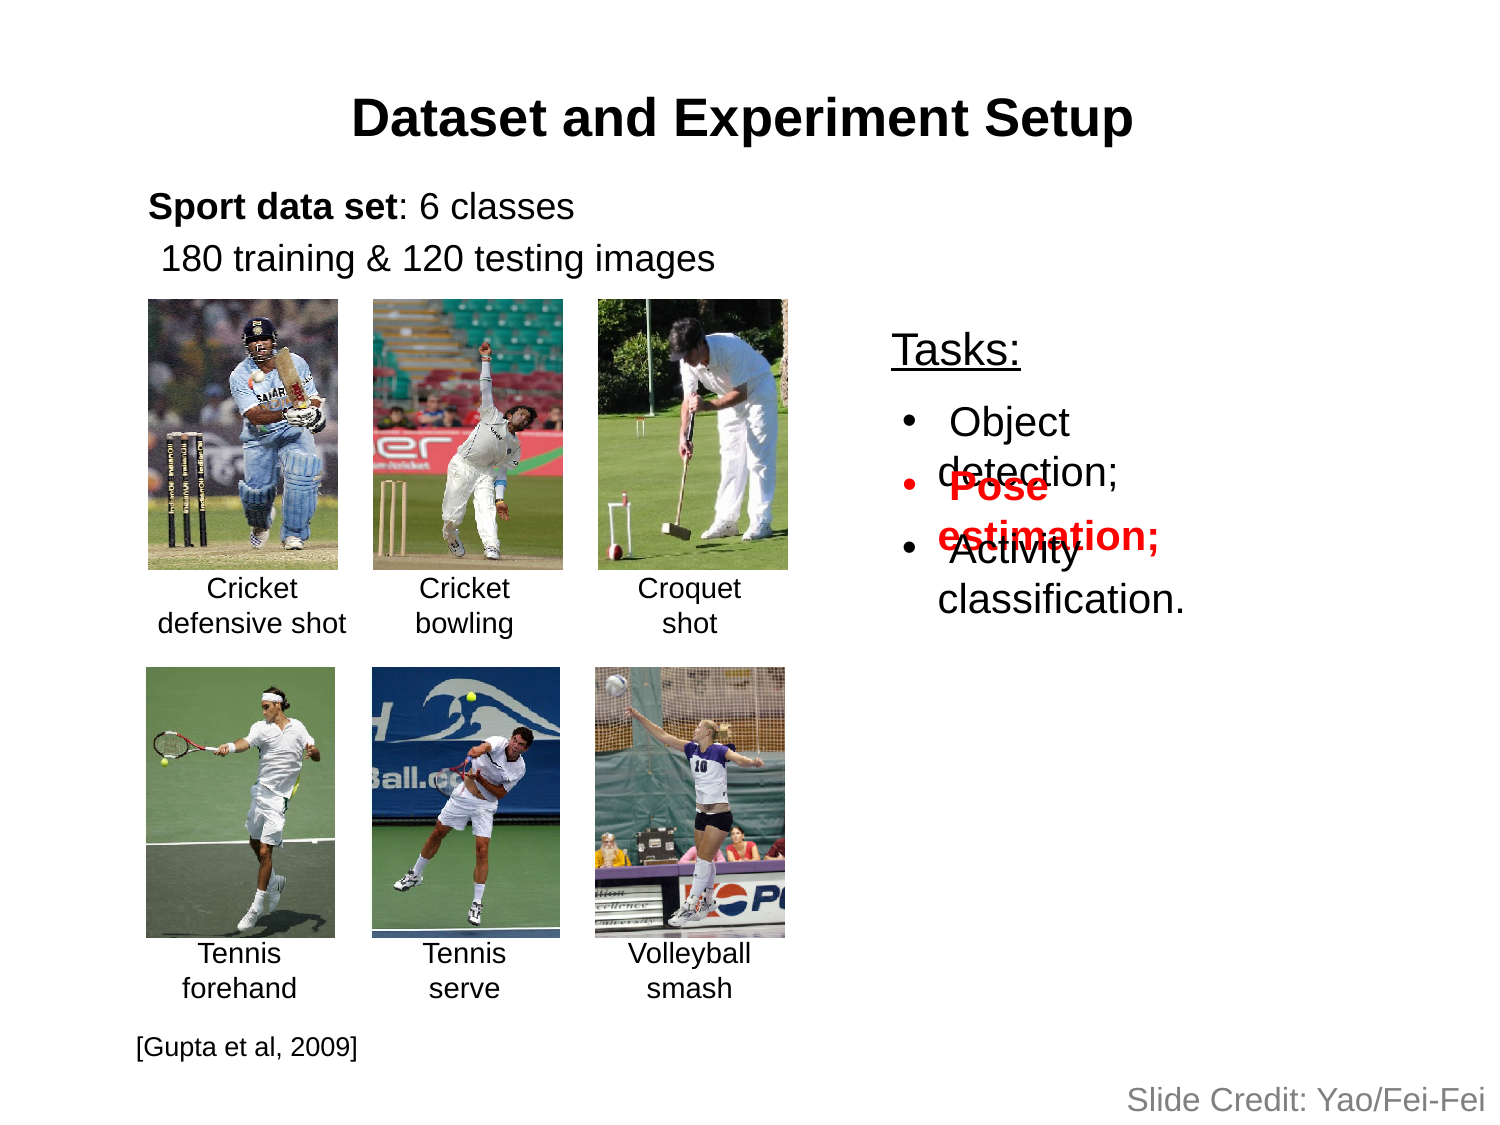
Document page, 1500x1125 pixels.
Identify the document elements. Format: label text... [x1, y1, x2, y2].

text_box Object detection; [887, 387, 1263, 451]
text_box Pose estimation; [887, 451, 1288, 514]
text_box Activity classification. [887, 514, 1338, 630]
text_box Dataset and Experiment Setup [324, 74, 1163, 150]
text_box Slide Credit: Yao/Fei-Fei [1111, 1070, 1500, 1125]
text_box Tasks: [874, 312, 1038, 383]
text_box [120, 174, 788, 1071]
